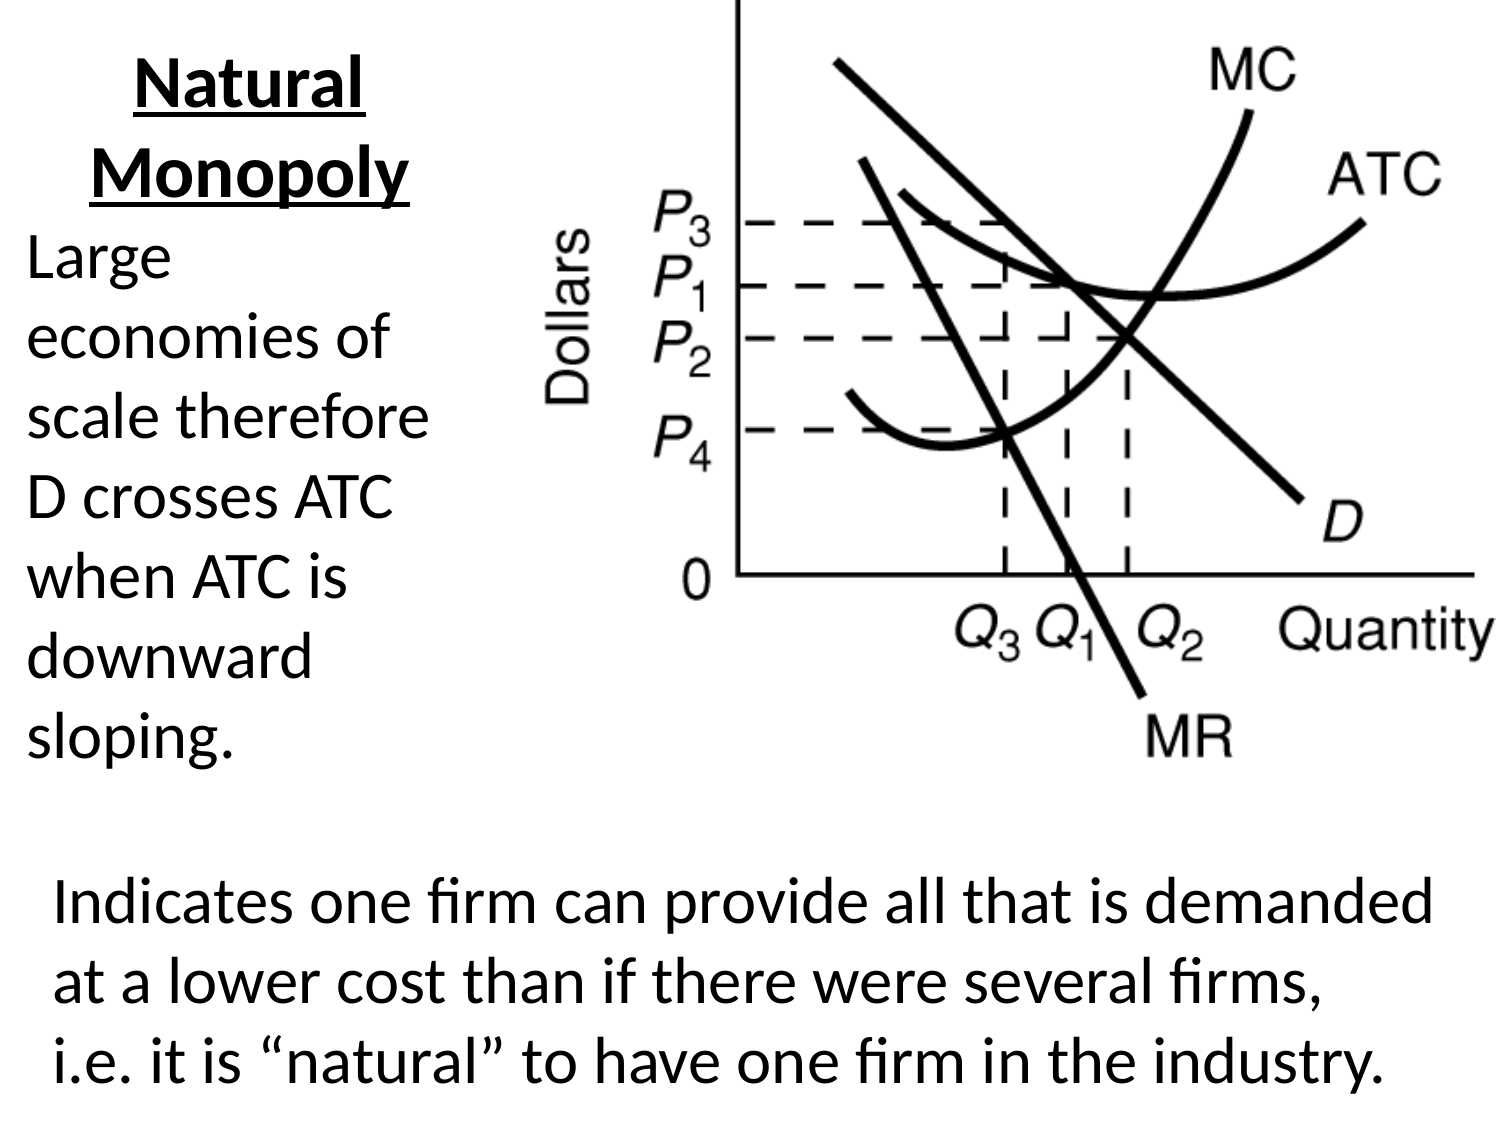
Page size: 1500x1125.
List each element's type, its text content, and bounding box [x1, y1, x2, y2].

text_box Natural Monopoly Large economies of scale therefore D crosses ATC when ATC is downward sloping. [11, 24, 488, 780]
text_box Indicates one firm can provide all that is demanded at a lower cost than if there were several firms, i.e. it is “natural” to have one firm in the industry. [37, 849, 1467, 1105]
picture [533, 0, 1497, 770]
